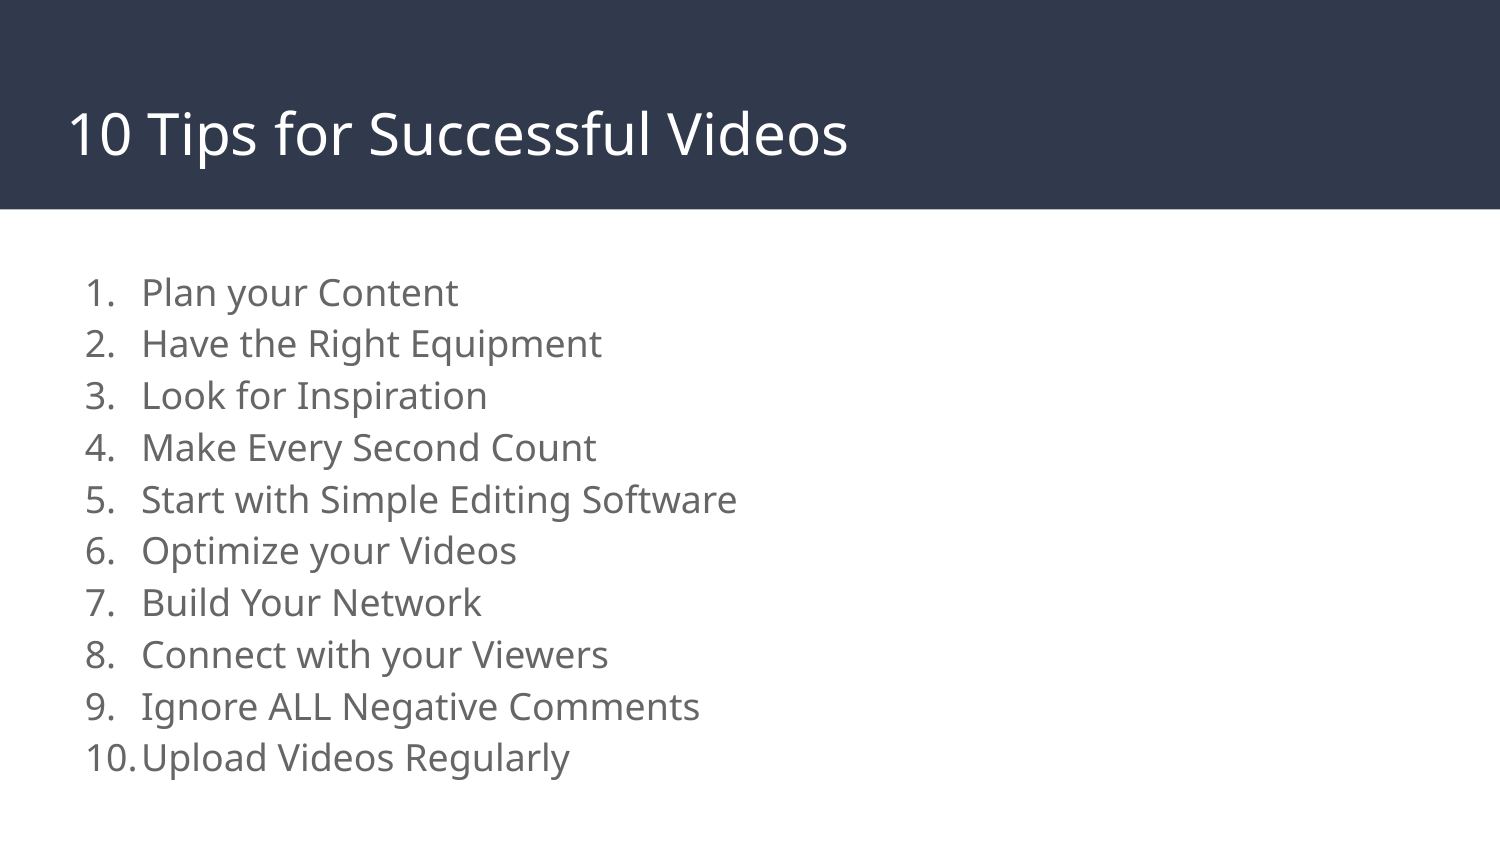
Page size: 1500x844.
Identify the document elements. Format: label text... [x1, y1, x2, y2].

title 10 Tips for Successful Videos [51, 82, 1449, 185]
list Plan your Content Have the Right Equipment Look for Inspiration Make Every Second Count Start with Simple Editing Software Optimize your Videos Build Your Network Connect with your Viewers Ignore ALL Negative Comments Upload Videos Regularly [51, 247, 1026, 834]
